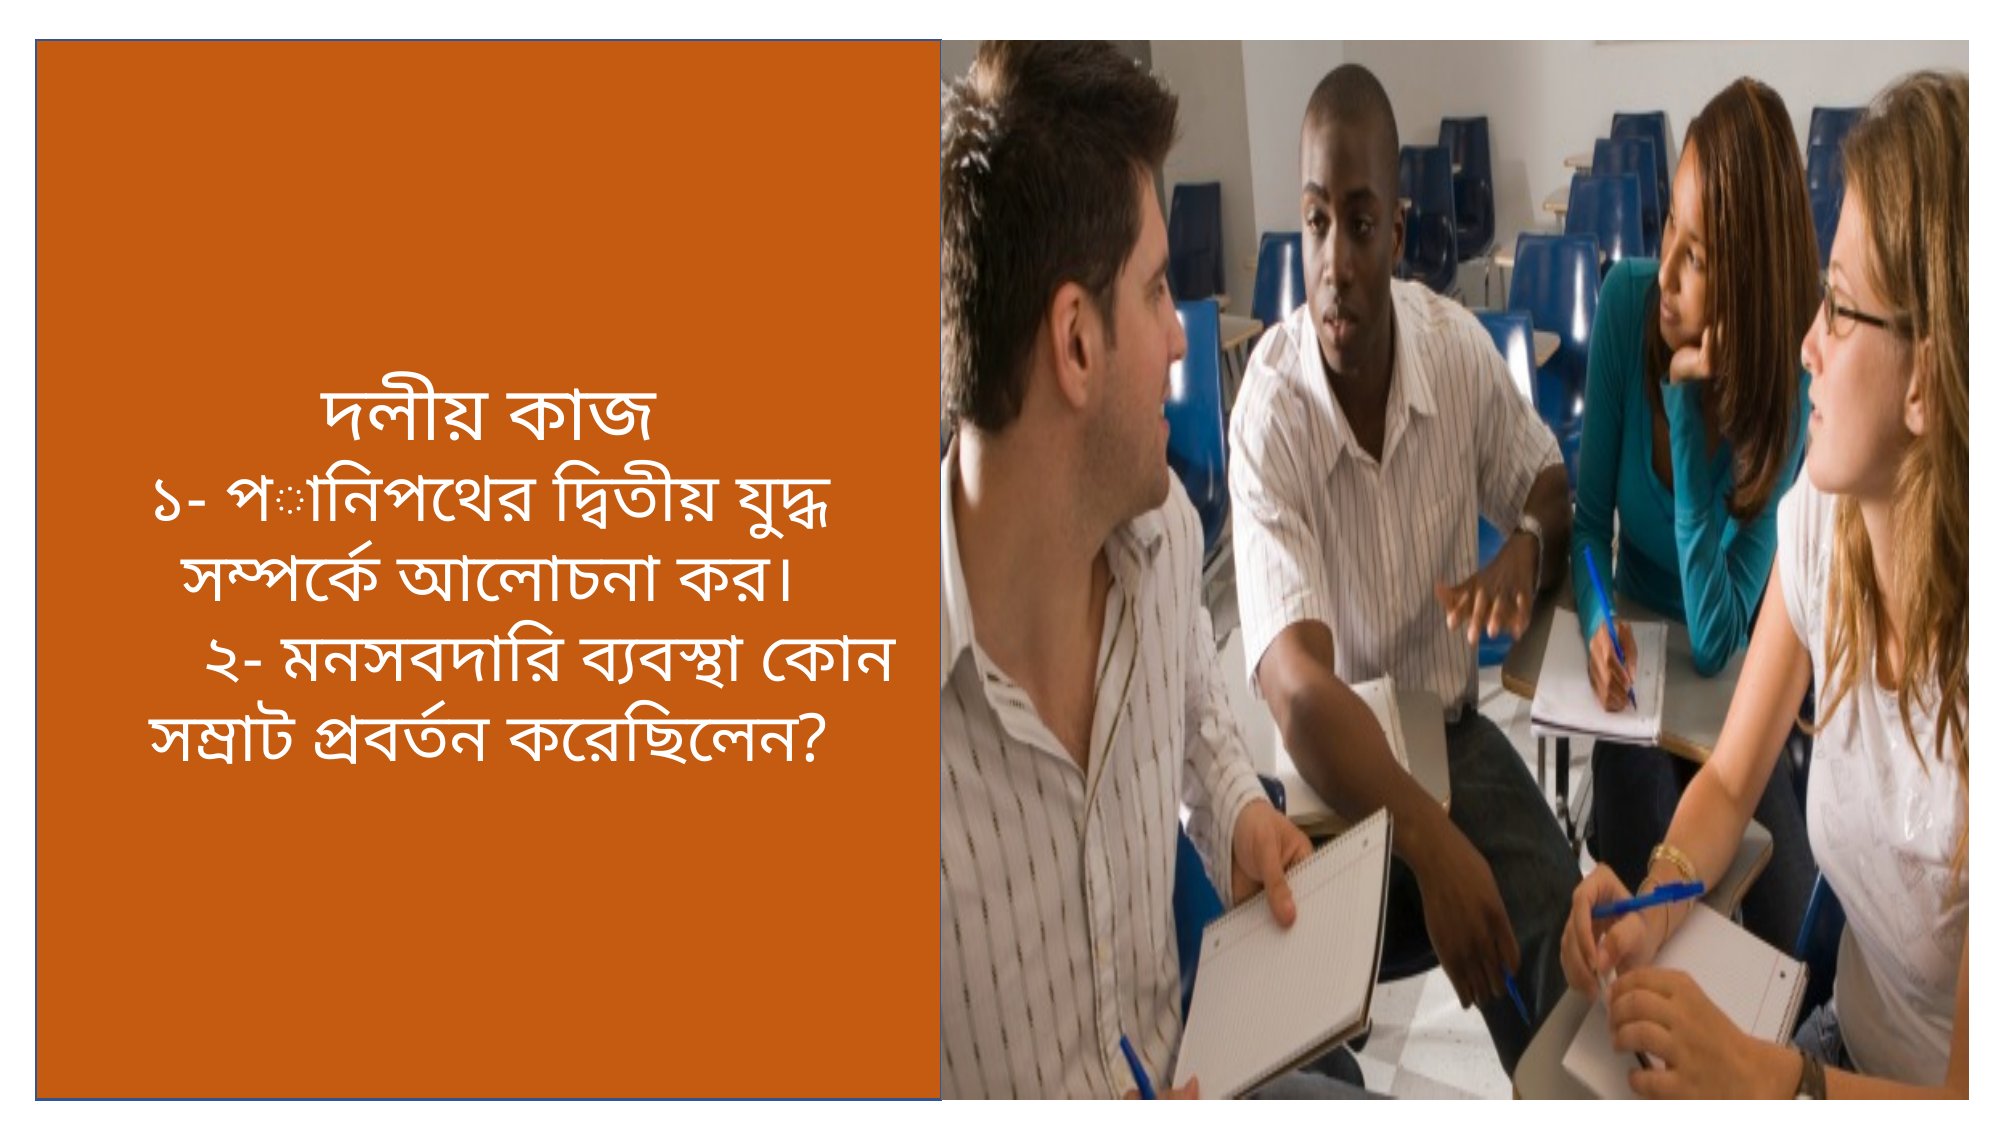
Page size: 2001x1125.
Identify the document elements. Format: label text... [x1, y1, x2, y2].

picture [941, 40, 1969, 1100]
text_box দলীয় কাজ ১- পানিপথের দ্বিতীয় যুদ্ধ সম্পর্কে আলোচনা কর। ২- মনসবদারি ব্যবস্থা কোন সম্রাট প্রবর্তন করেছিলেন? [35, 39, 942, 1101]
